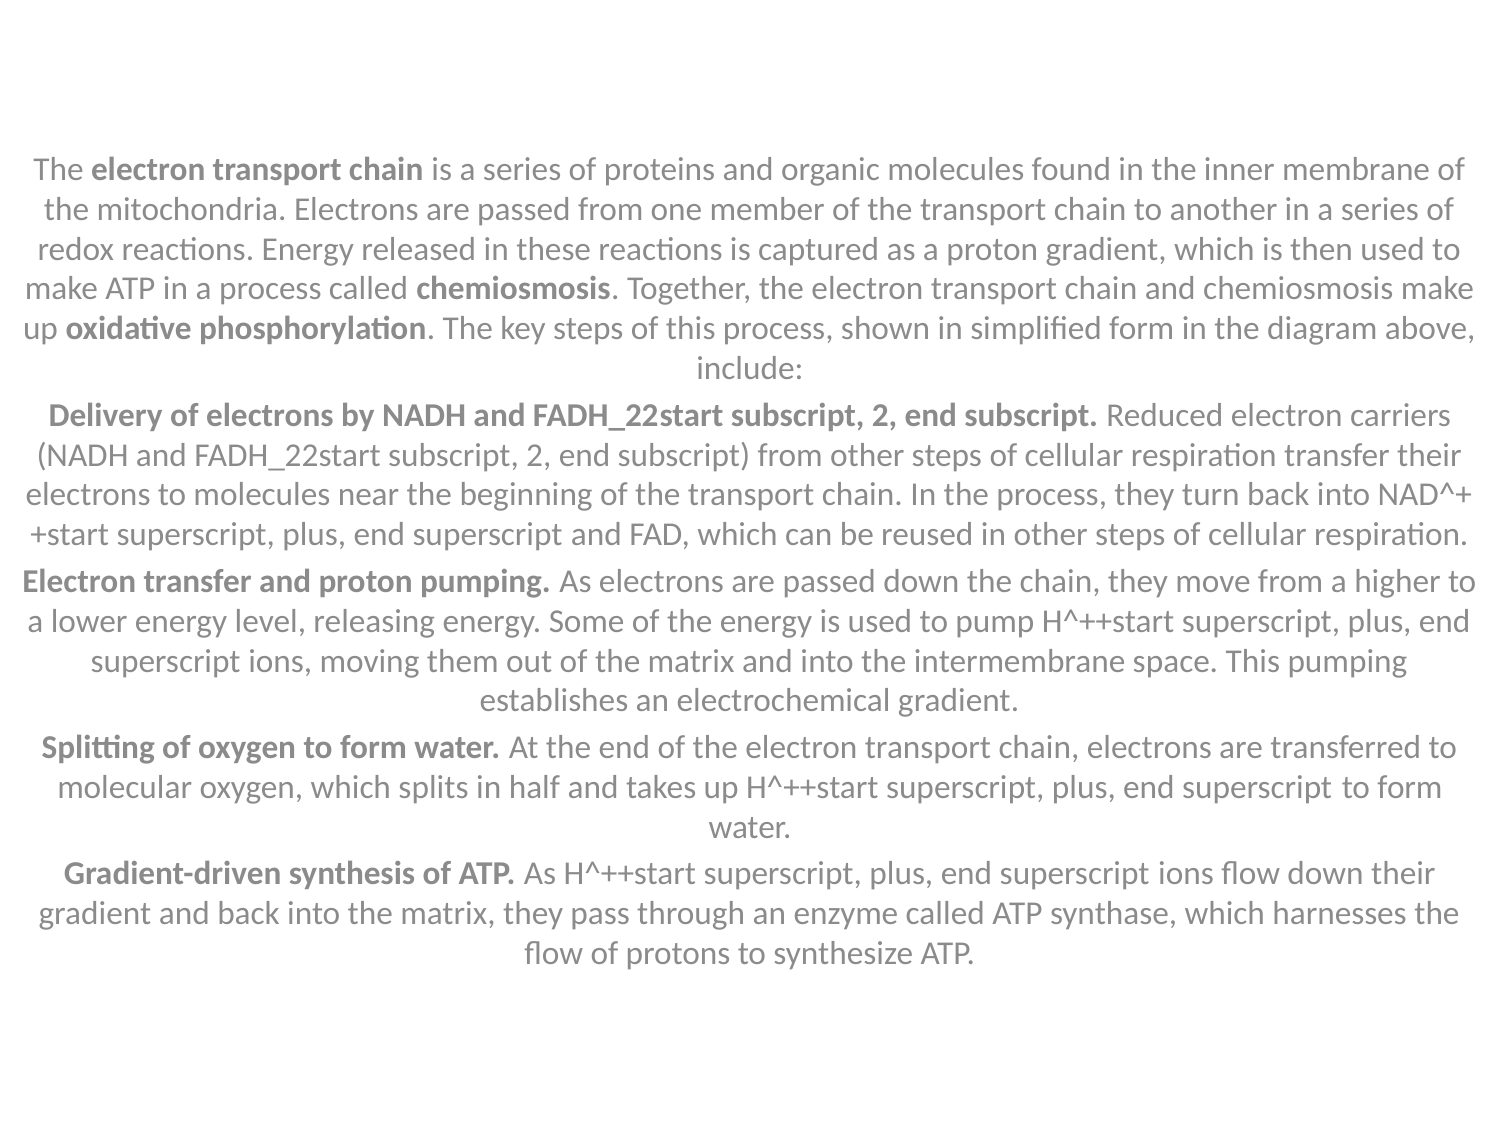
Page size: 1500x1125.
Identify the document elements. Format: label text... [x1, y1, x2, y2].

subtitle The electron transport chain is a series of proteins and organic molecules found in the inner membrane of the mitochondria. Electrons are passed from one member of the transport chain to another in a series of redox reactions. Energy released in these reactions is captured as a proton gradient, which is then used to make ATP in a process called chemiosmosis. Together, the electron transport chain and chemiosmosis make up oxidative phosphorylation. The key steps of this process, shown in simplified form in the diagram above, include: Delivery of electrons by NADH and FADH_22​start subscript, 2, end subscript. Reduced electron carriers (NADH and FADH_22​start subscript, 2, end subscript) from other steps of cellular respiration transfer their electrons to molecules near the beginning of the transport chain. In the process, they turn back into NAD^++start superscript, plus, end superscript and FAD, which can be reused in other steps of cellular respiration. Electron transfer and proton pumping. As electrons are passed down the chain, they move from a higher to a lower energy level, releasing energy. Some of the energy is used to pump H^++start superscript, plus, end superscript ions, moving them out of the matrix and into the intermembrane space. This pumping establishes an electrochemical gradient. Splitting of oxygen to form water. At the end of the electron transport chain, electrons are transferred to molecular oxygen, which splits in half and takes up H^++start superscript, plus, end superscript to form water. Gradient-driven synthesis of ATP. As H^++start superscript, plus, end superscript ions flow down their gradient and back into the matrix, they pass through an enzyme called ATP synthase, which harnesses the flow of protons to synthesize ATP. [0, 0, 1500, 1125]
